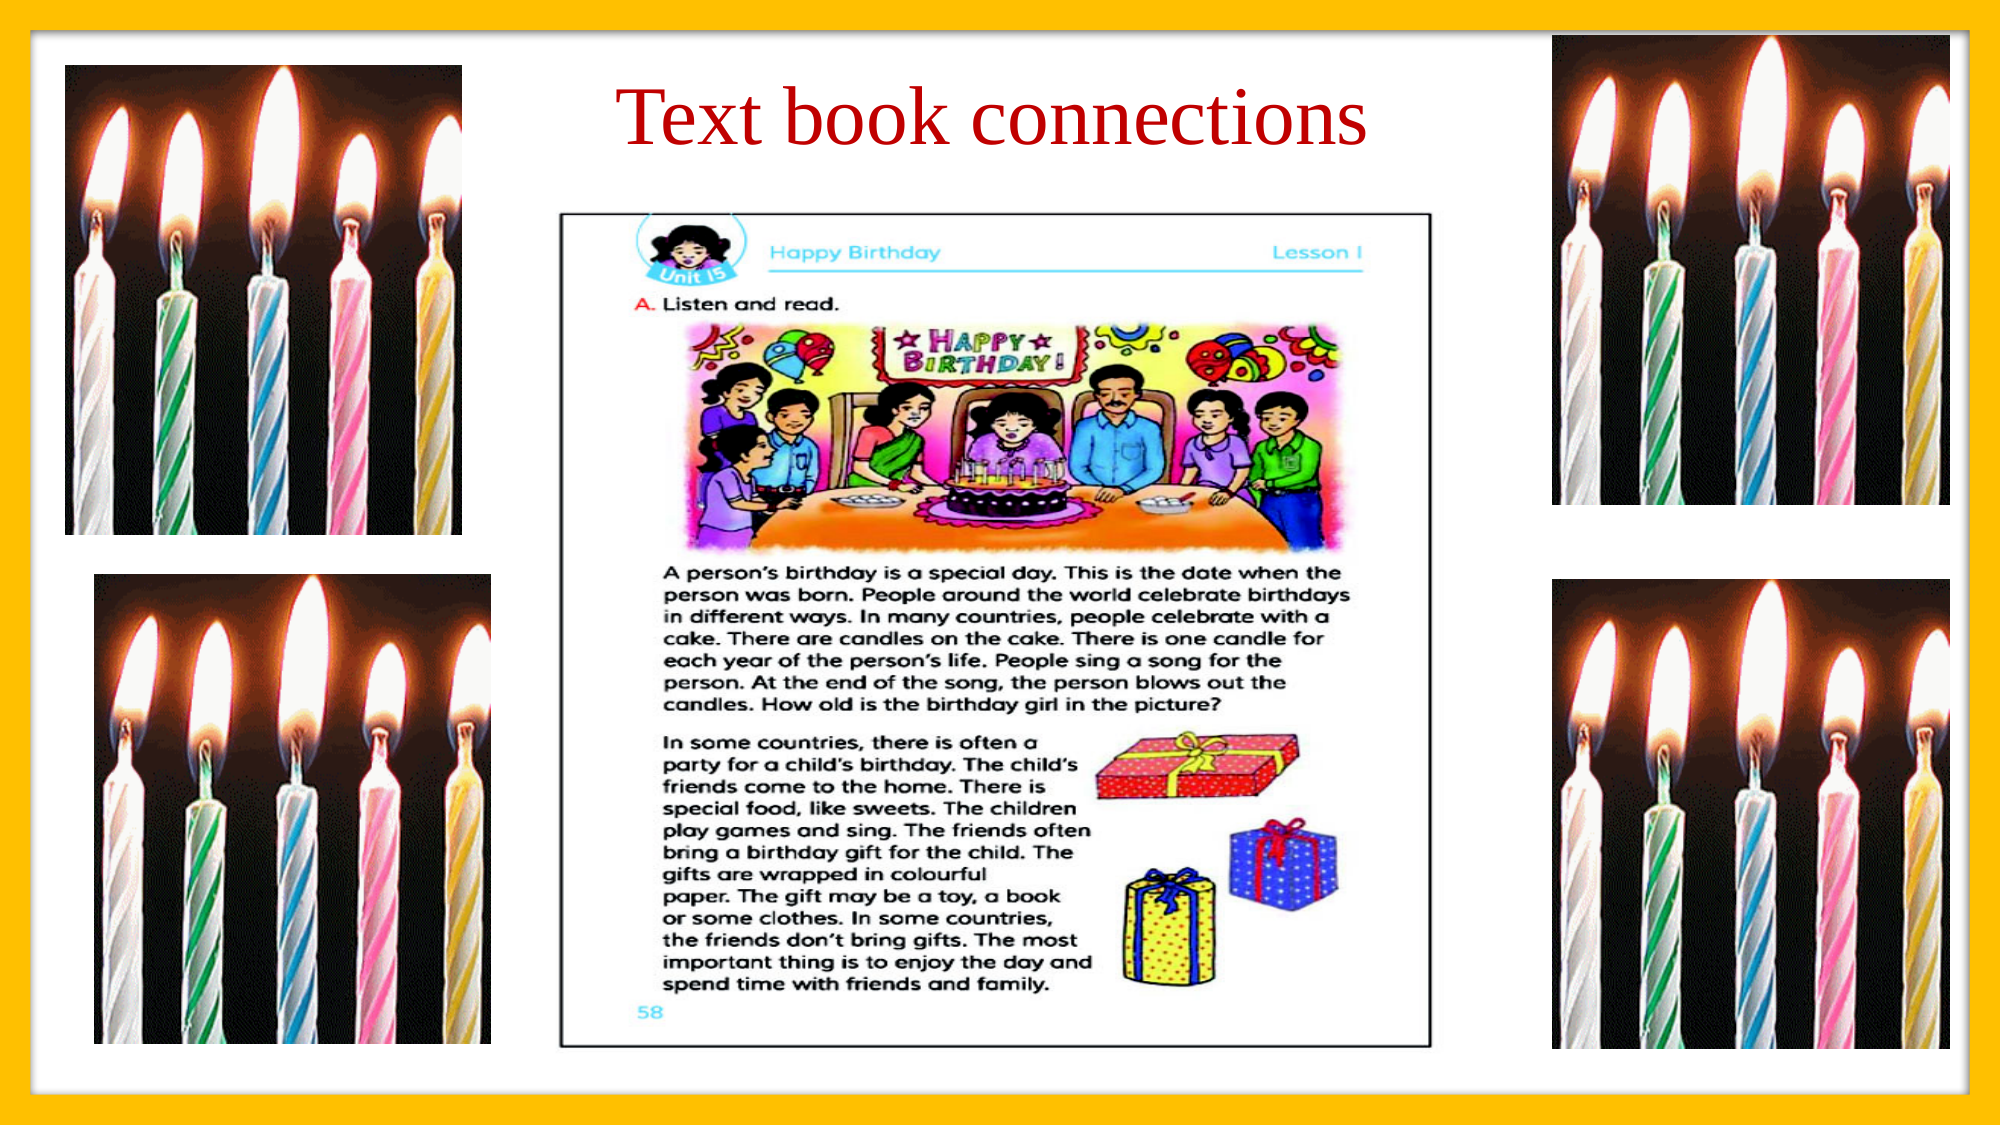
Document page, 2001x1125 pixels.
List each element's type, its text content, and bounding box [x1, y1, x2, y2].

picture [1552, 35, 1950, 505]
picture [64, 65, 462, 535]
text_box [0, 0, 2000, 1125]
picture [1552, 579, 1950, 1049]
picture [544, 184, 1456, 1071]
picture [94, 574, 491, 1044]
text_box Text book connections [524, 51, 1474, 171]
